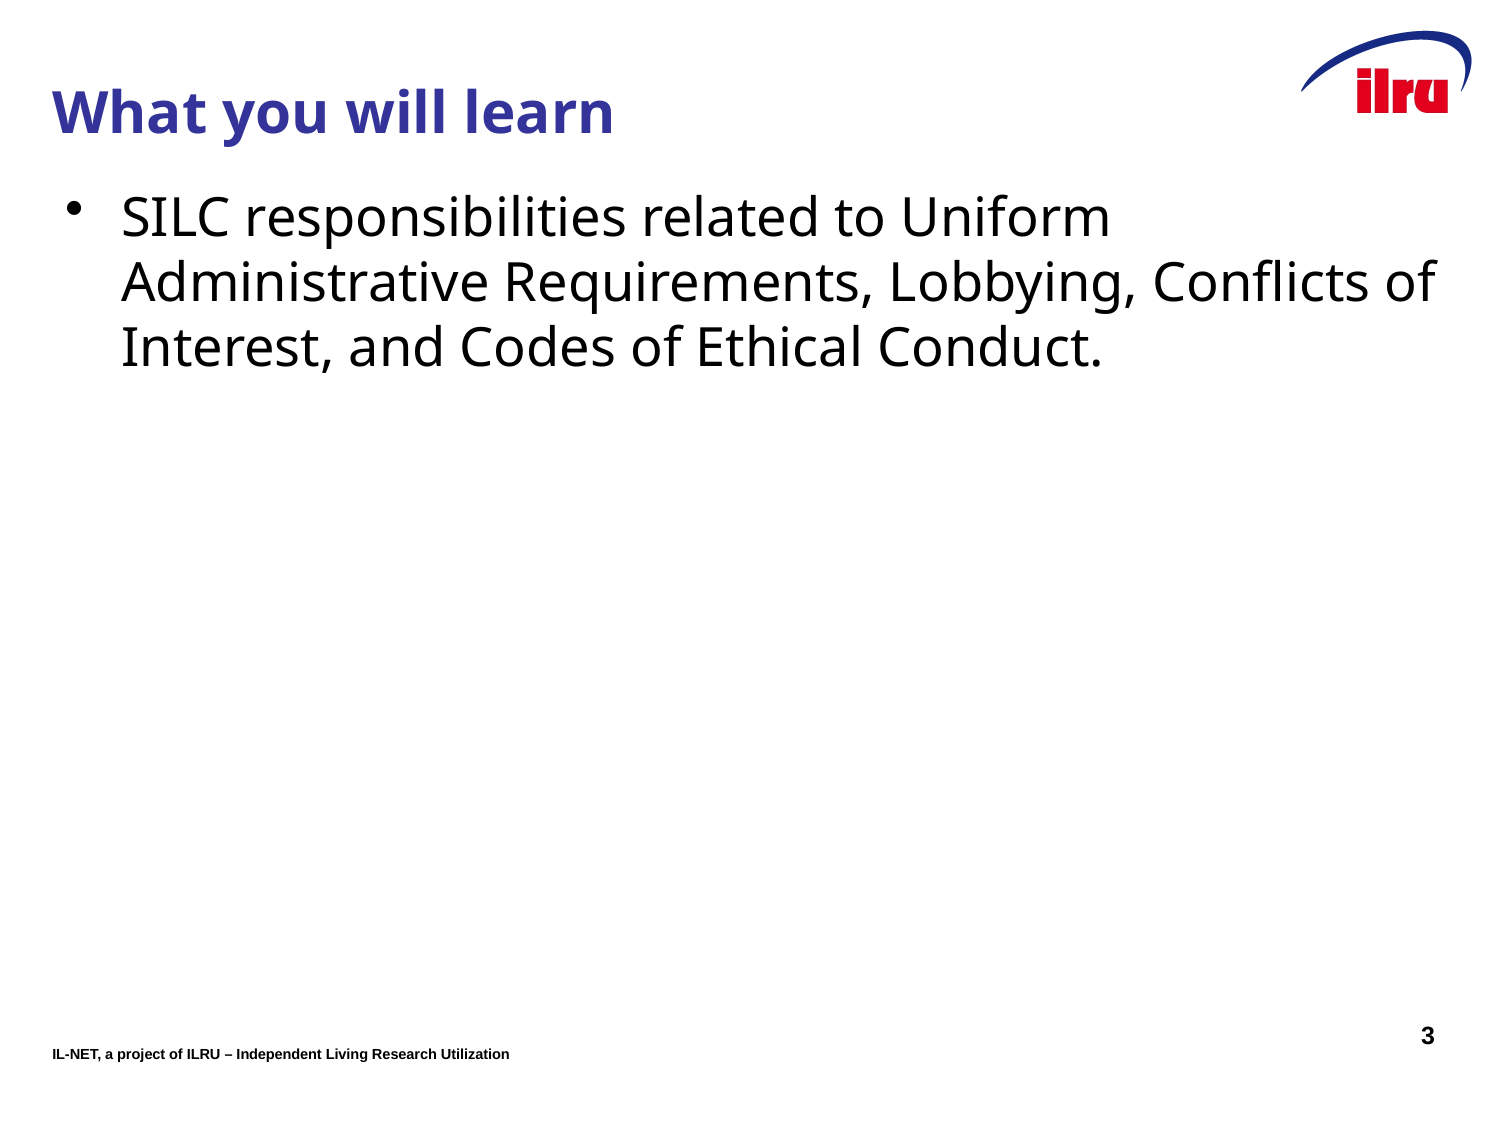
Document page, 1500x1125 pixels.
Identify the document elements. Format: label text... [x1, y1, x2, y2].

title What you will learn [37, 44, 1301, 176]
picture [1299, 20, 1479, 124]
list SILC responsibilities related to Uniform Administrative Requirements, Lobbying, Conflicts of Interest, and Codes of Ethical Conduct. [49, 174, 1463, 1001]
slide_number 3 [1062, 1012, 1451, 1053]
